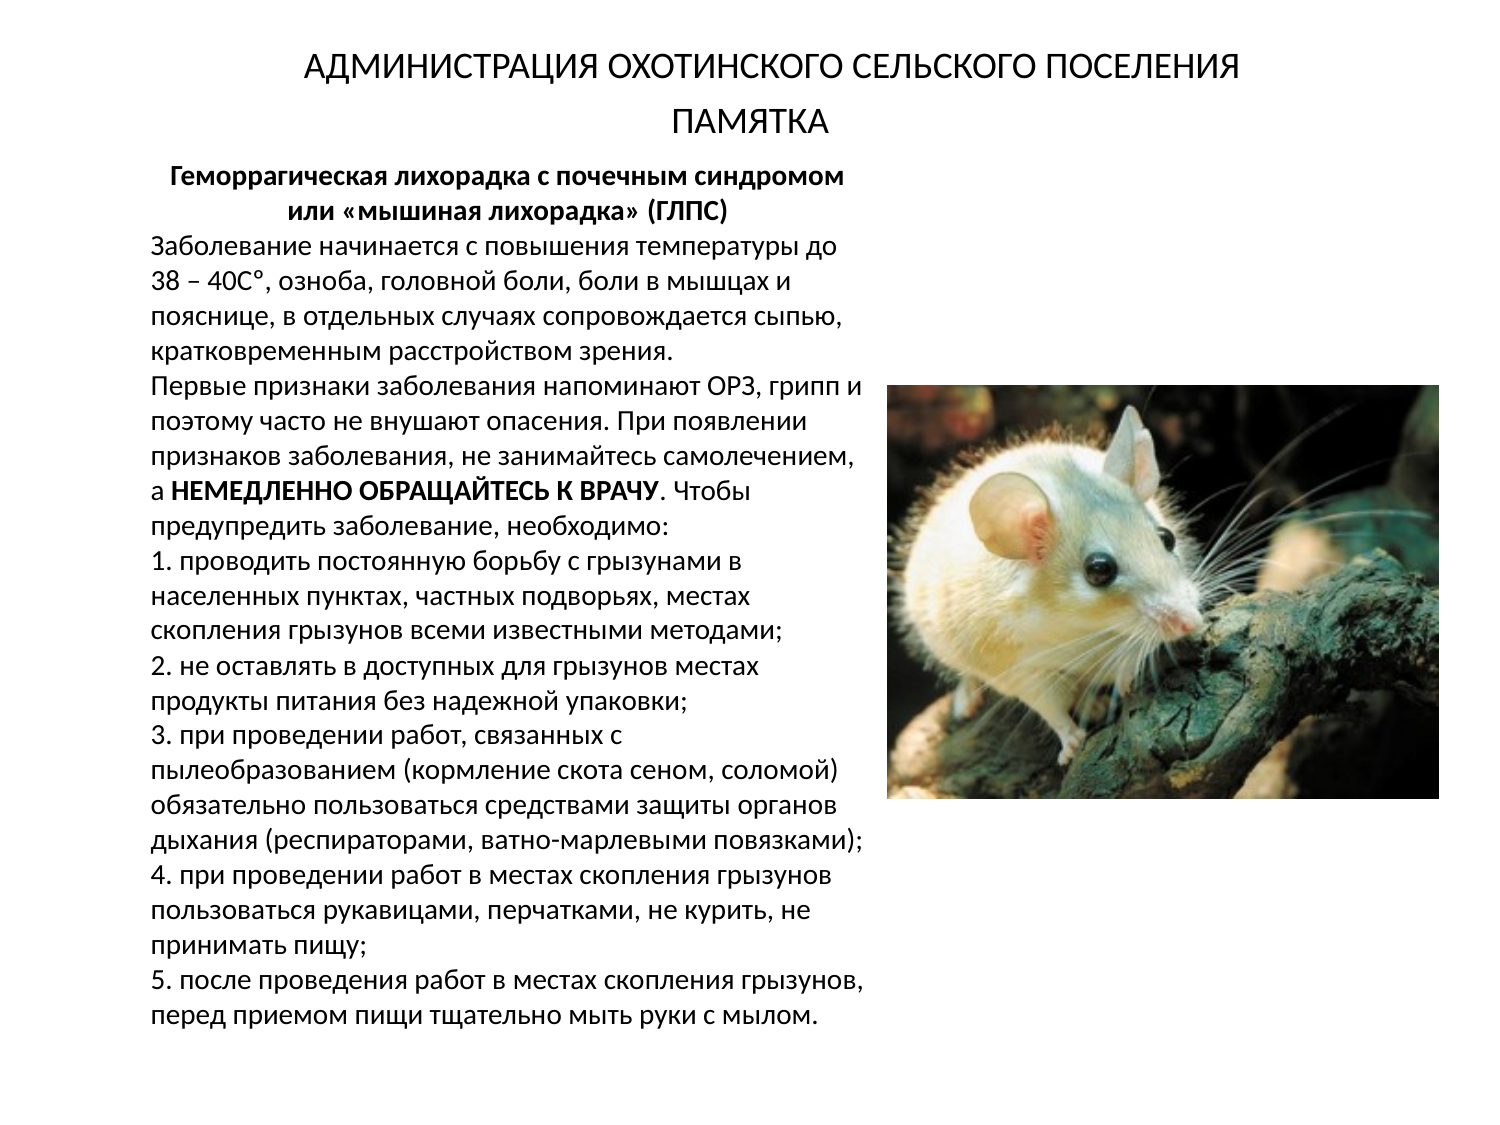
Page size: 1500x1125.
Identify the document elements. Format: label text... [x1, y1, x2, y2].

text_box АДМИНИСТРАЦИЯ ОХОТИНСКОГО СЕЛЬСКОГО ПОСЕЛЕНИЯ [289, 34, 1329, 94]
picture [886, 385, 1439, 799]
text_box Геморрагическая лихорадка с почечным синдромом или «мышиная лихорадка» (ГЛПС) Заболевание начинается с повышения температуры до 38 – 40Сº, озноба, головной боли, боли в мышцах и пояснице, в отдельных случаях сопровождается сыпью, кратковременным расстройством зрения. Первые признаки заболевания напоминают ОРЗ, грипп и поэтому часто не внушают опасения. При появлении признаков заболевания, не занимайтесь самолечением, а НЕМЕДЛЕННО ОБРАЩАЙТЕСЬ К ВРАЧУ. Чтобы предупредить заболевание, необходимо: 1. проводить постоянную борьбу с грызунами в населенных пунктах, частных подворьях, местах скопления грызунов всеми известными методами; 2. не оставлять в доступных для грызунов местах продукты питания без надежной упаковки; 3. при проведении работ, связанных с пылеобразованием (кормление скота сеном, соломой) обязательно пользоваться средствами защиты органов дыхания (респираторами, ватно-марлевыми повязками); 4. при проведении работ в местах скопления грызунов пользоваться рукавицами, перчатками, не курить, не принимать пищу; 5. после проведения работ в местах скопления грызунов, перед приемом пищи тщательно мыть руки с мылом. [135, 148, 880, 1073]
text_box ПАМЯТКА [656, 88, 845, 149]
